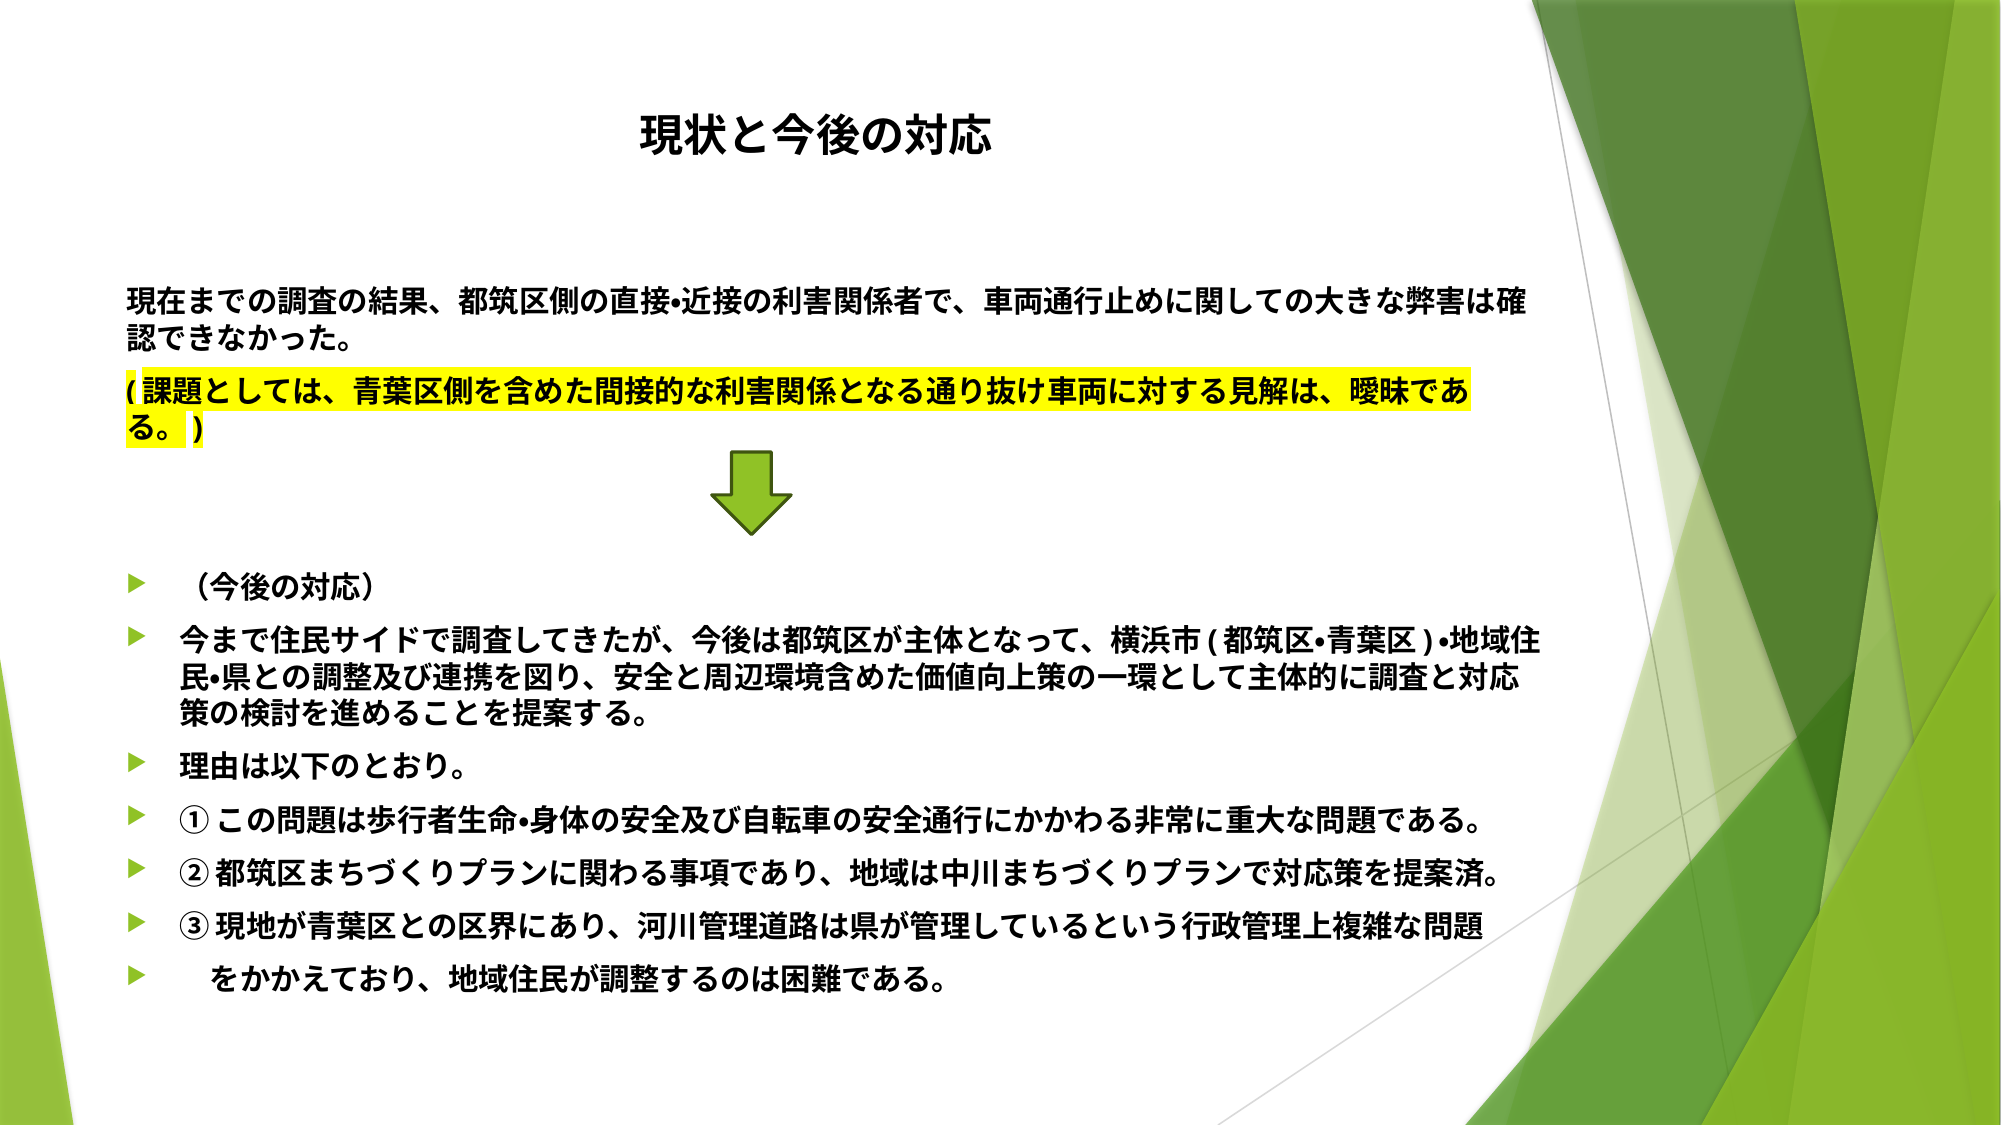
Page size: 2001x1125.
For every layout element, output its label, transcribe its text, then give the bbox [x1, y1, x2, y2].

title 現状と今後の対応 [111, 99, 1522, 221]
list 現在までの調査の結果、都筑区側の直接・近接の利害関係者で、車両通行止めに関しての大きな弊害は確認できなかった。 (課題としては、青葉区側を含めた間接的な利害関係となる通り抜け車両に対する見解は、曖昧である。) （今後の対応） 今まで住民サイドで調査してきたが、今後は都筑区が主体となって、横浜市(都筑区・青葉区)・地域住民・県との調整及び連携を図り、安全と周辺環境含めた価値向上策の一環として主体的に調査と対応策の検討を進めることを提案する。 理由は以下のとおり。 ①この問題は歩行者生命・身体の安全及び自転車の安全通行にかかわる非常に重大な問題である。 ②都筑区まちづくりプランに関わる事項であり、地域は中川まちづくりプランで対応策を提案済。 ③現地が青葉区との区界にあり、河川管理道路は県が管理しているという行政管理上複雑な問題 をかかえており、地域住民が調整するのは困難である。 [111, 221, 1560, 1063]
text_box [710, 450, 793, 536]
